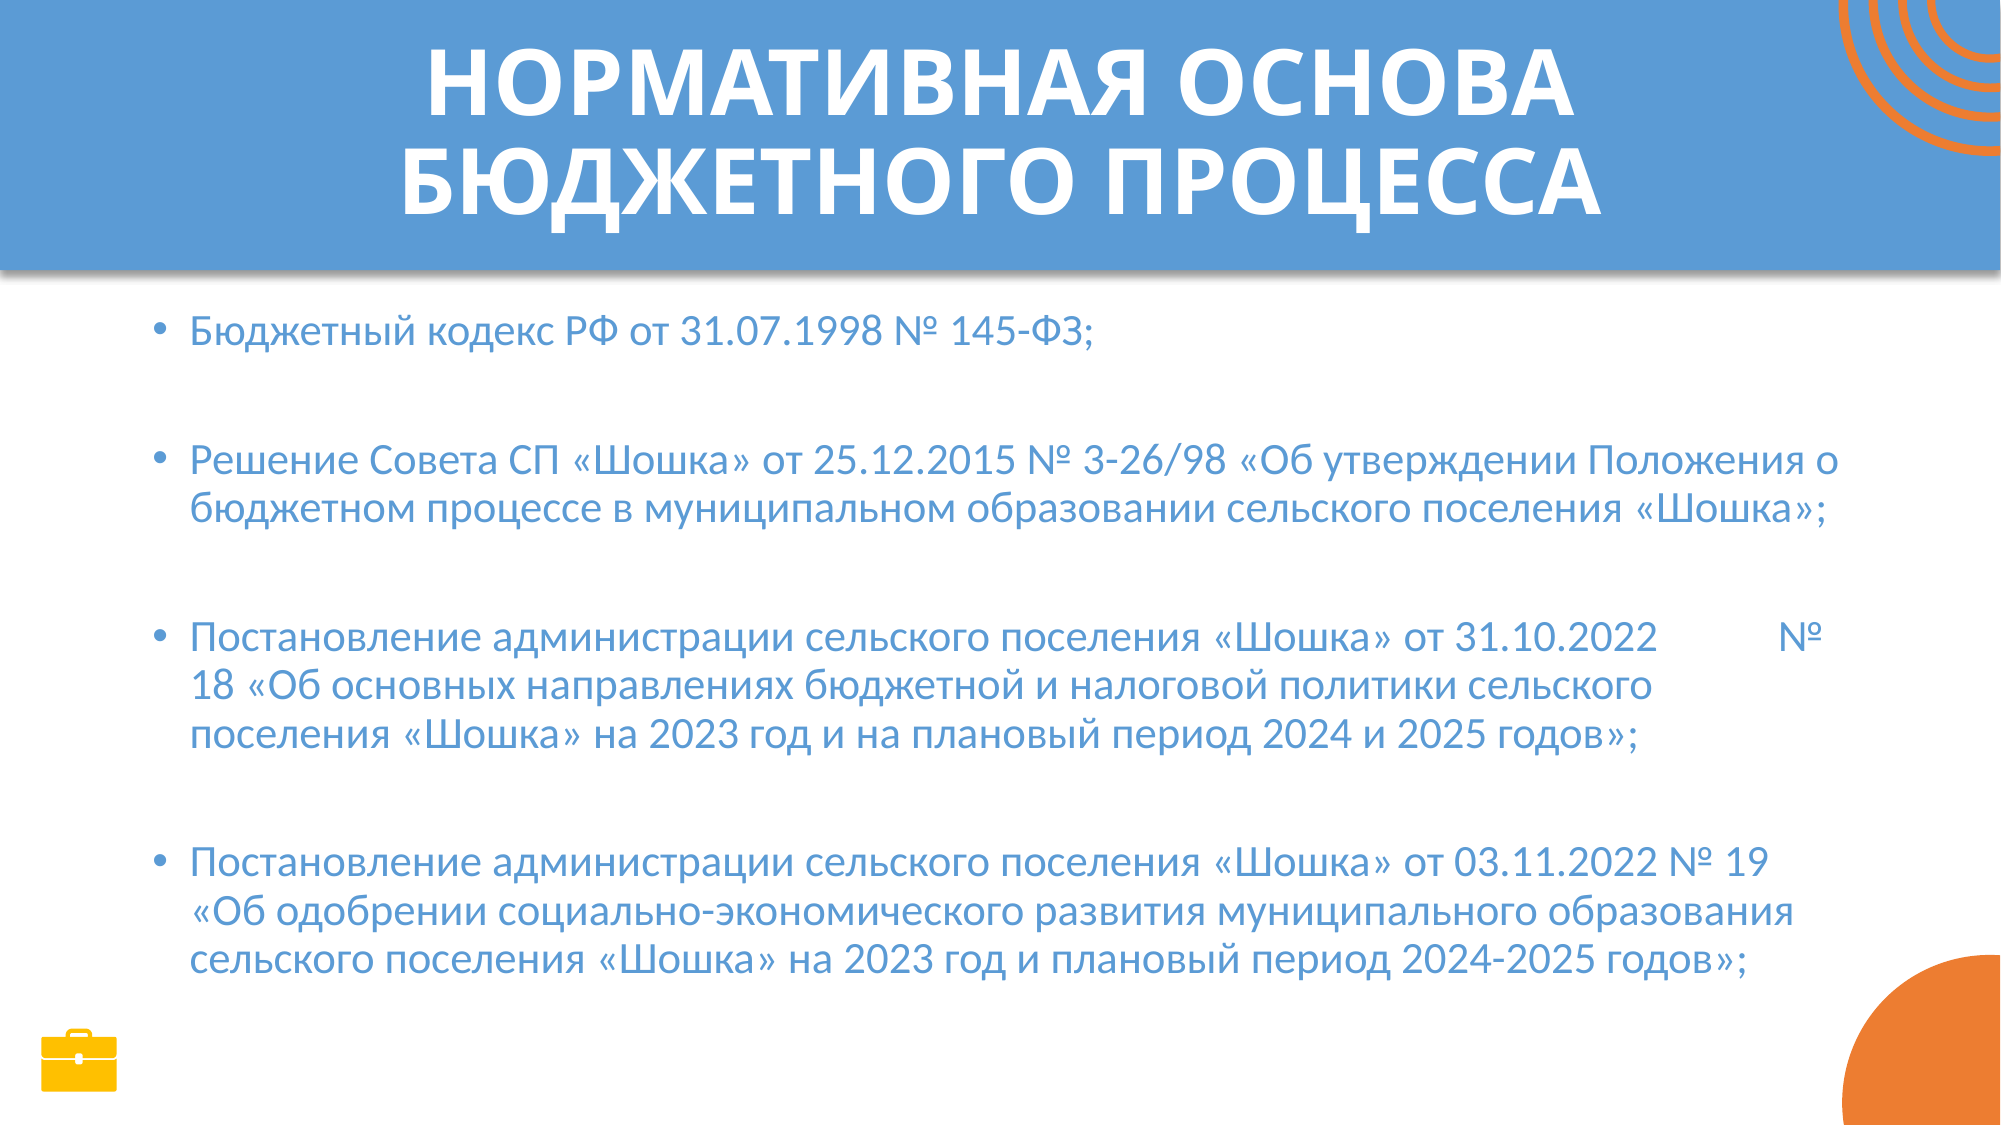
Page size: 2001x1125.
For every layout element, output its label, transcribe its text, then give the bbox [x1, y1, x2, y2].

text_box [41, 1028, 117, 1092]
title НОРМАТИВНАЯ ОСНОВА БЮДЖЕТНОГО ПРОЦЕССА [137, 26, 1863, 244]
list Бюджетный кодекс РФ от 31.07.1998 № 145-ФЗ; Решение Совета СП «Шошка» от 25.12.2015 № 3-26/98 «Об утверждении Положения о бюджетном процессе в муниципальном образовании сельского поселения «Шошка»; Постановление администрации сельского поселения «Шошка» от 31.10.2022 № 18 «Об основных направлениях бюджетной и налоговой политики сельского поселения «Шошка» на 2023 год и на плановый период 2024 и 2025 годов»; Постановление администрации сельского поселения «Шошка» от 03.11.2022 № 19 «Об одобрении социально-экономического развития муниципального образования сельского поселения «Шошка» на 2023 год и плановый период 2024-2025 годов»; [137, 299, 1863, 1014]
